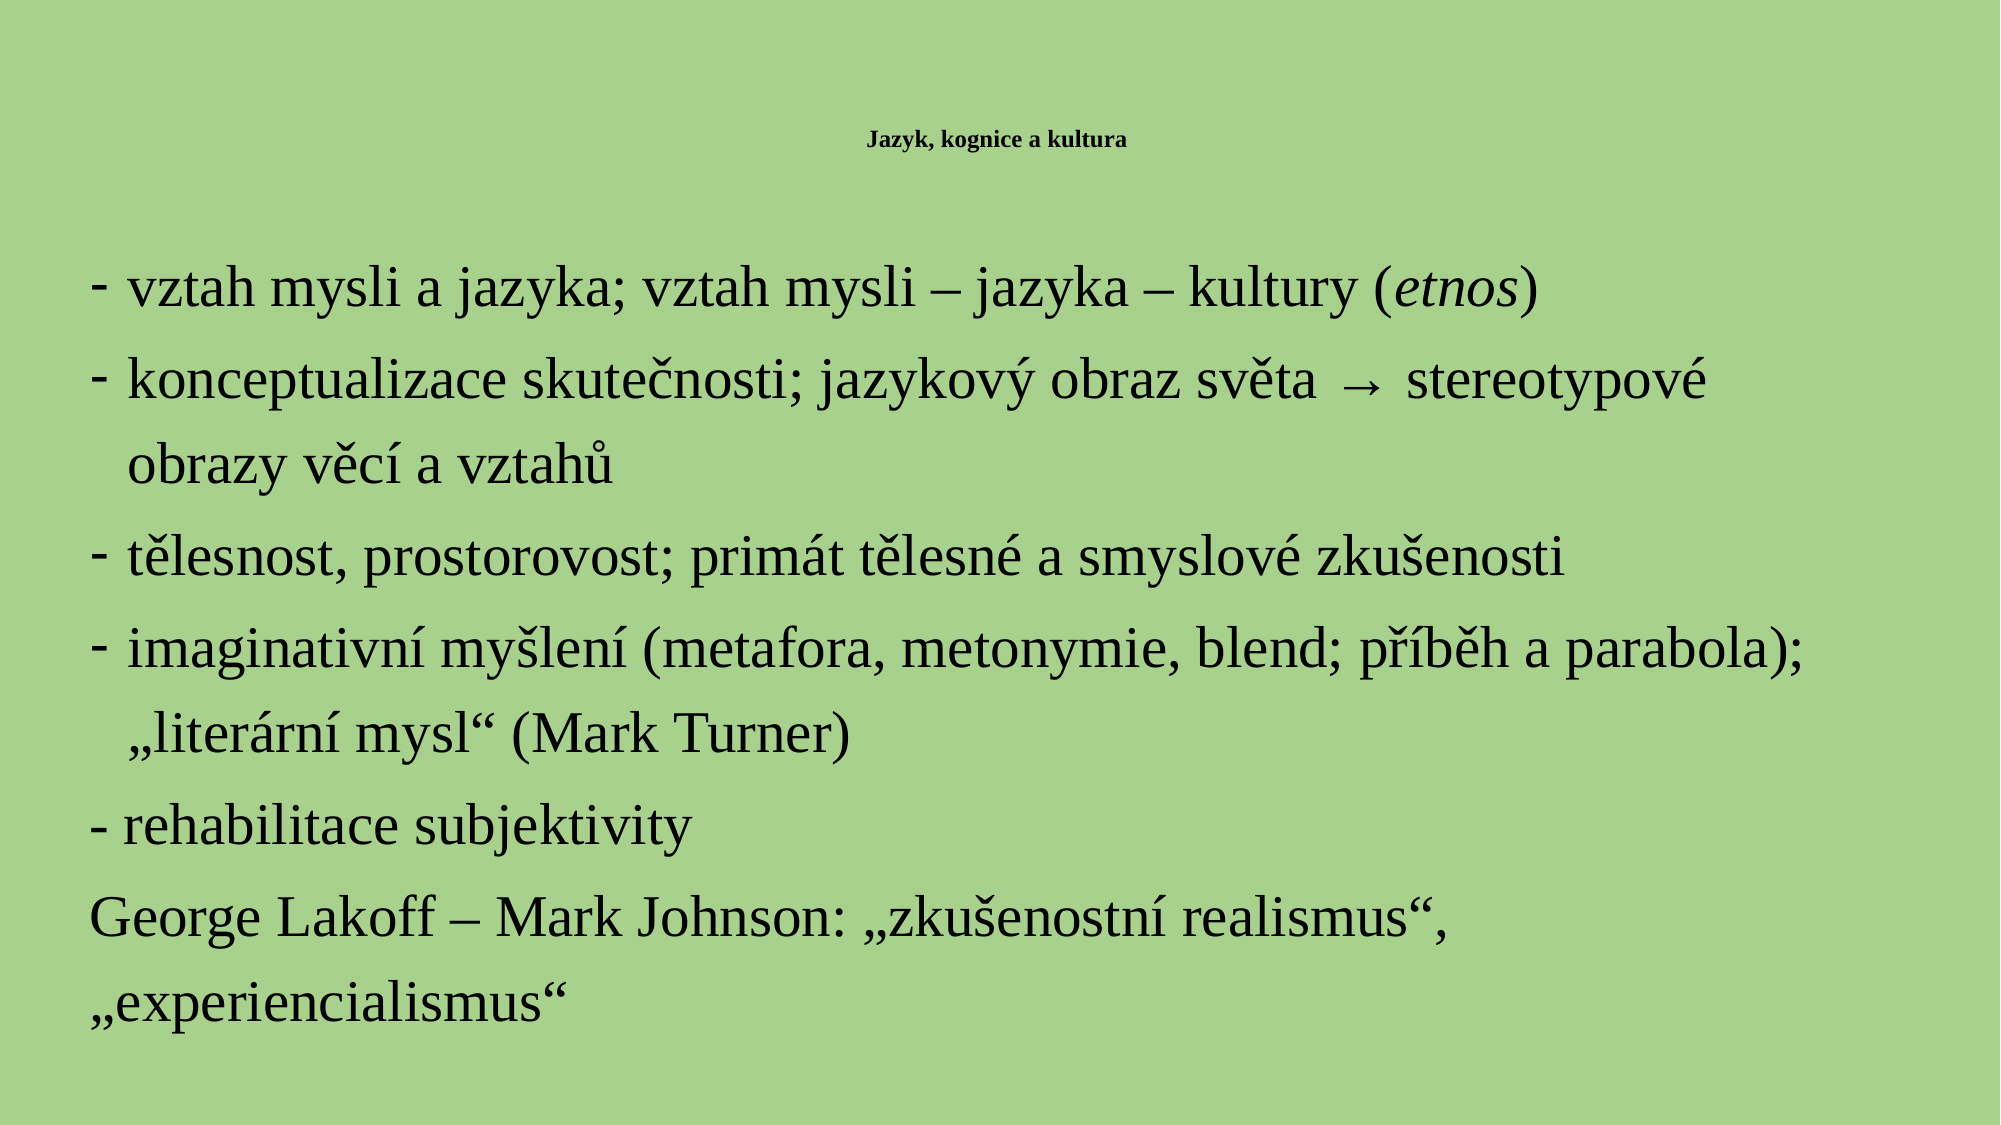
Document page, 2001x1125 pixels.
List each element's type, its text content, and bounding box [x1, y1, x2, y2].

title Jazyk, kognice a kultura [137, 59, 1863, 196]
list vztah mysli a jazyka; vztah mysli – jazyka – kultury (etnos) konceptualizace skutečnosti; jazykový obraz světa → stereotypové obrazy věcí a vztahů tělesnost, prostorovost; primát tělesné a smyslové zkušenosti imaginativní myšlení (metafora, metonymie, blend; příběh a parabola); „literární mysl“ (Mark Turner) - rehabilitace subjektivity George Lakoff – Mark Johnson: „zkušenostní realismus“, „experiencialismus“ [74, 196, 1875, 1055]
